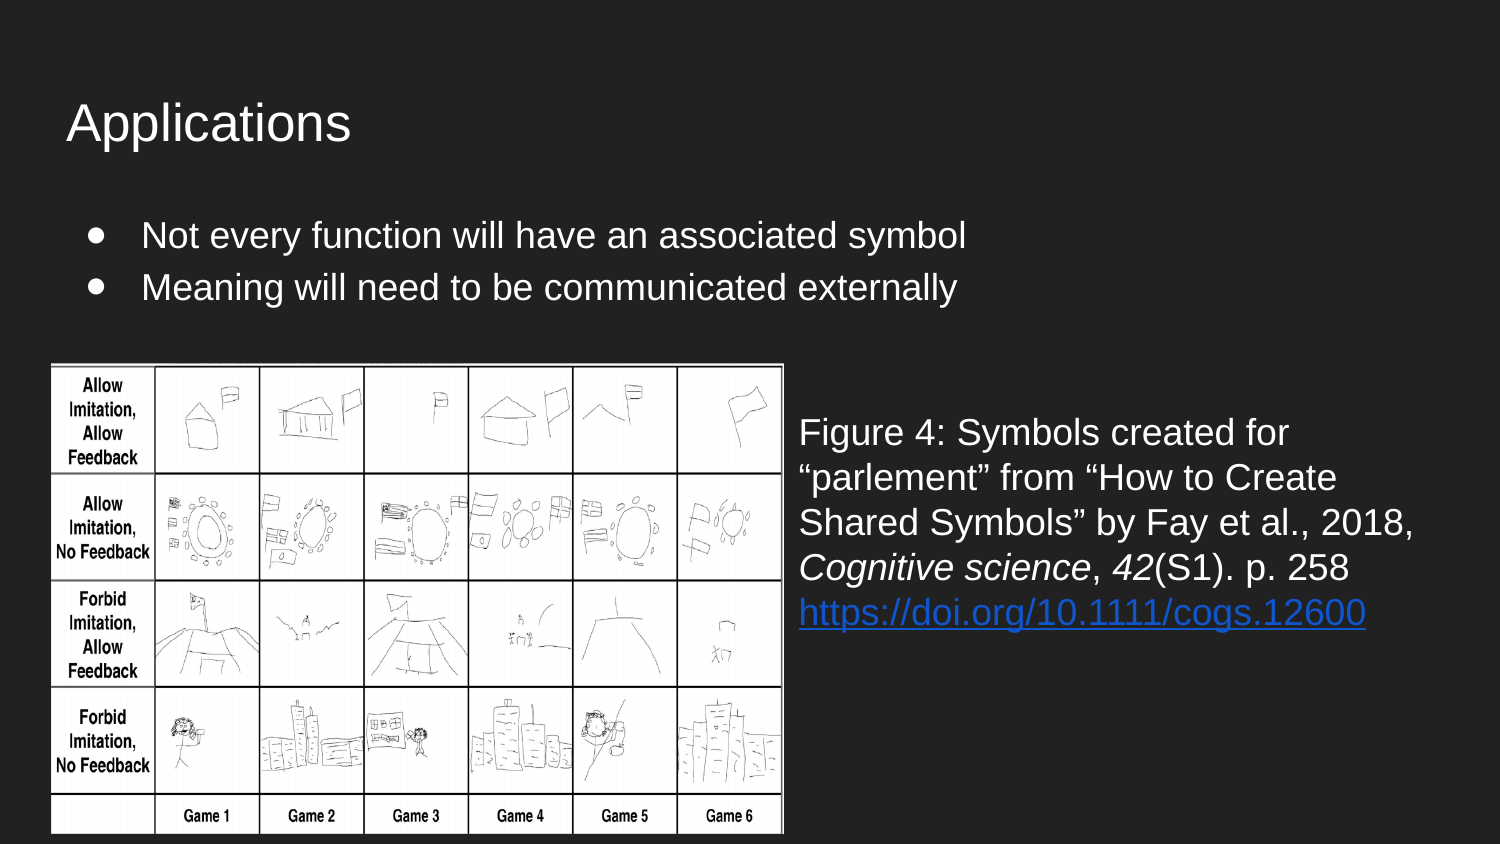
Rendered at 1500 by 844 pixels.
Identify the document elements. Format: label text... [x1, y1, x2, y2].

title Applications [51, 72, 1449, 167]
picture [50, 362, 784, 834]
list Not every function will have an associated symbol Meaning will need to be communicated externally [51, 189, 1449, 393]
text_box Figure 4: Symbols created for “parlement” from “How to Create Shared Symbols” by Fay et al., 2018, Cognitive science, 42(S1). p. 258 https://doi.org/10.1111/cogs.12600 [788, 393, 1449, 834]
